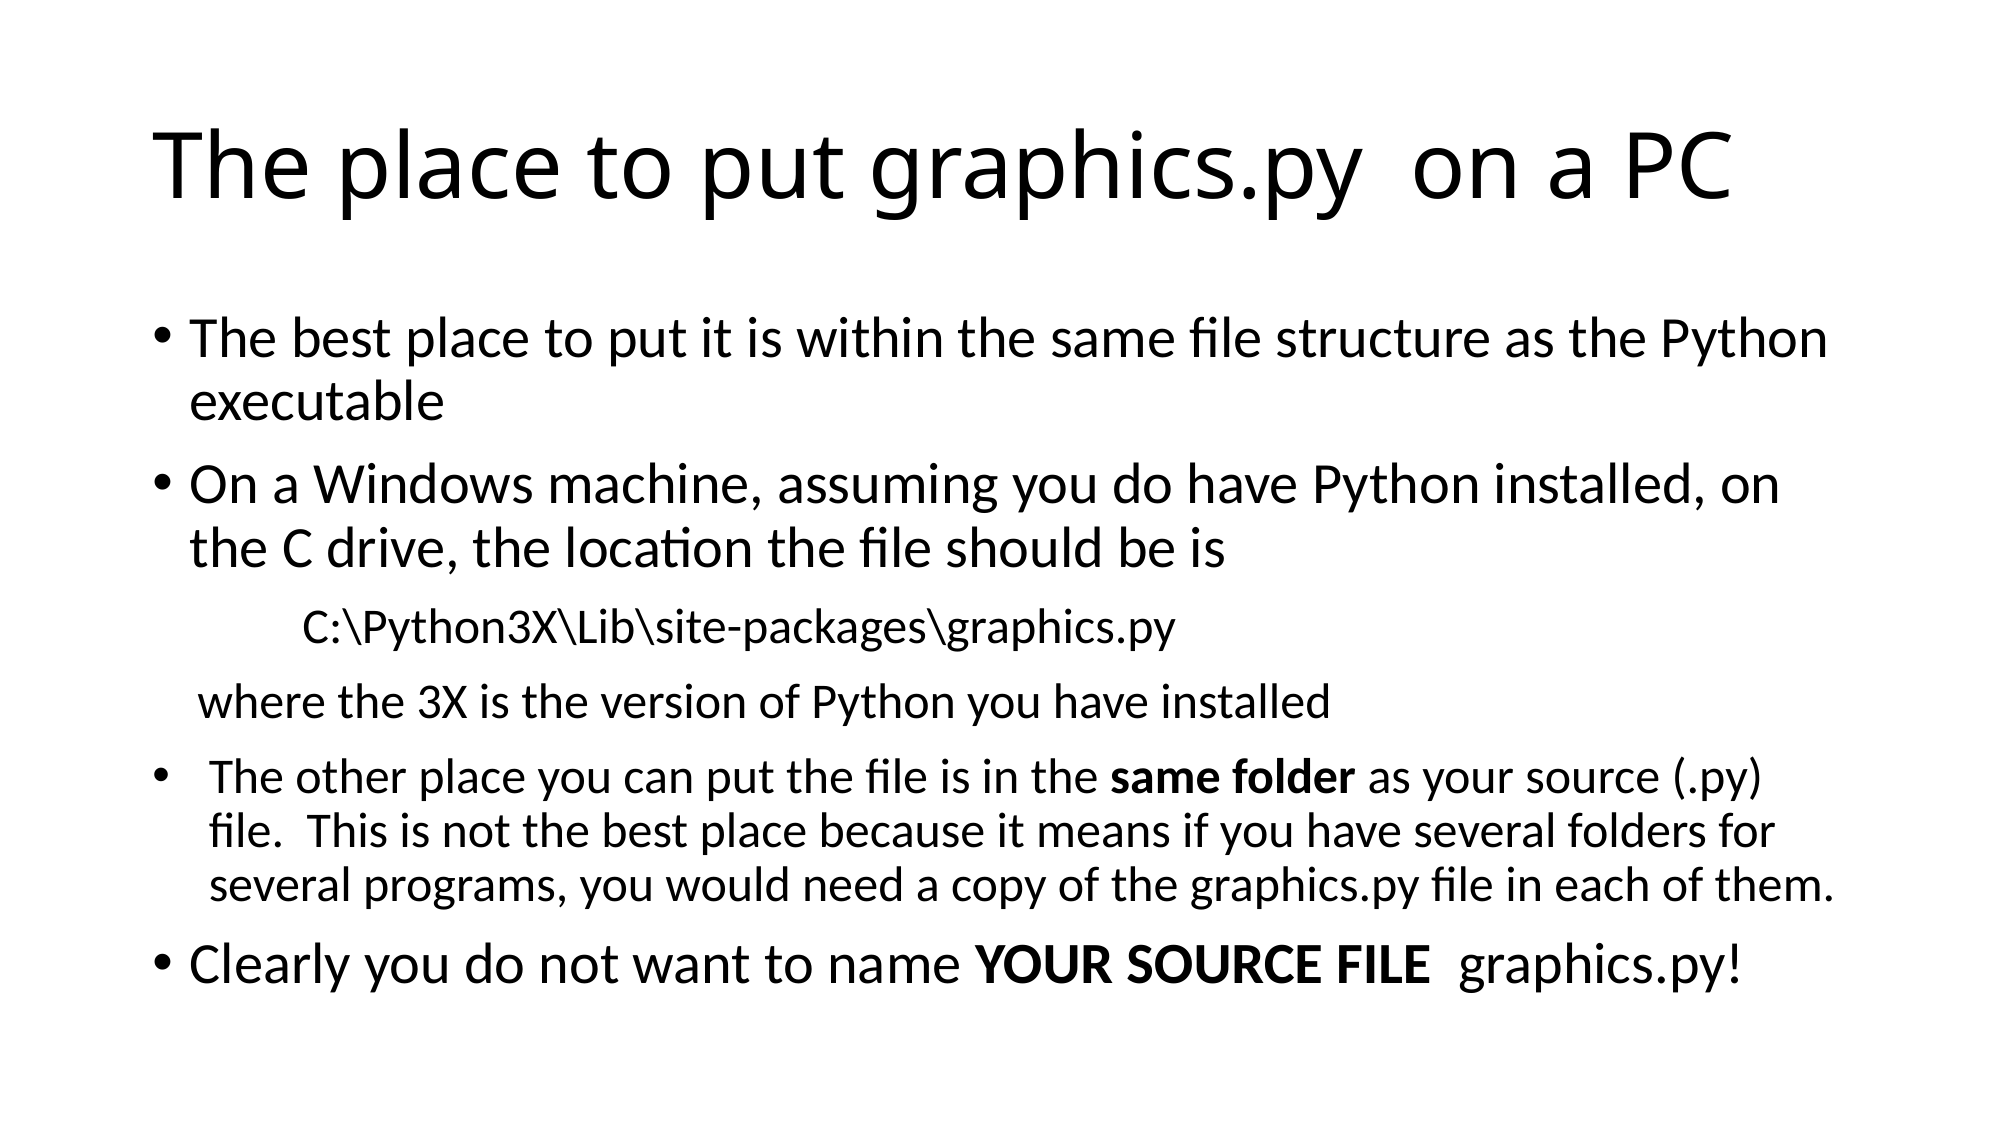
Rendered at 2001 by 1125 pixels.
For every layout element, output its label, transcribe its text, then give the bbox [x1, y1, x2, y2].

list The best place to put it is within the same file structure as the Python executable On a Windows machine, assuming you do have Python installed, on the C drive, the location the file should be is C:\Python3X\Lib\site-packages\graphics.py where the 3X is the version of Python you have installed The other place you can put the file is in the same folder as your source (.py) file. This is not the best place because it means if you have several folders for several programs, you would need a copy of the graphics.py file in each of them. Clearly you do not want to name YOUR SOURCE FILE graphics.py! [137, 299, 1863, 1014]
title The place to put graphics.py on a PC [137, 59, 1863, 278]
